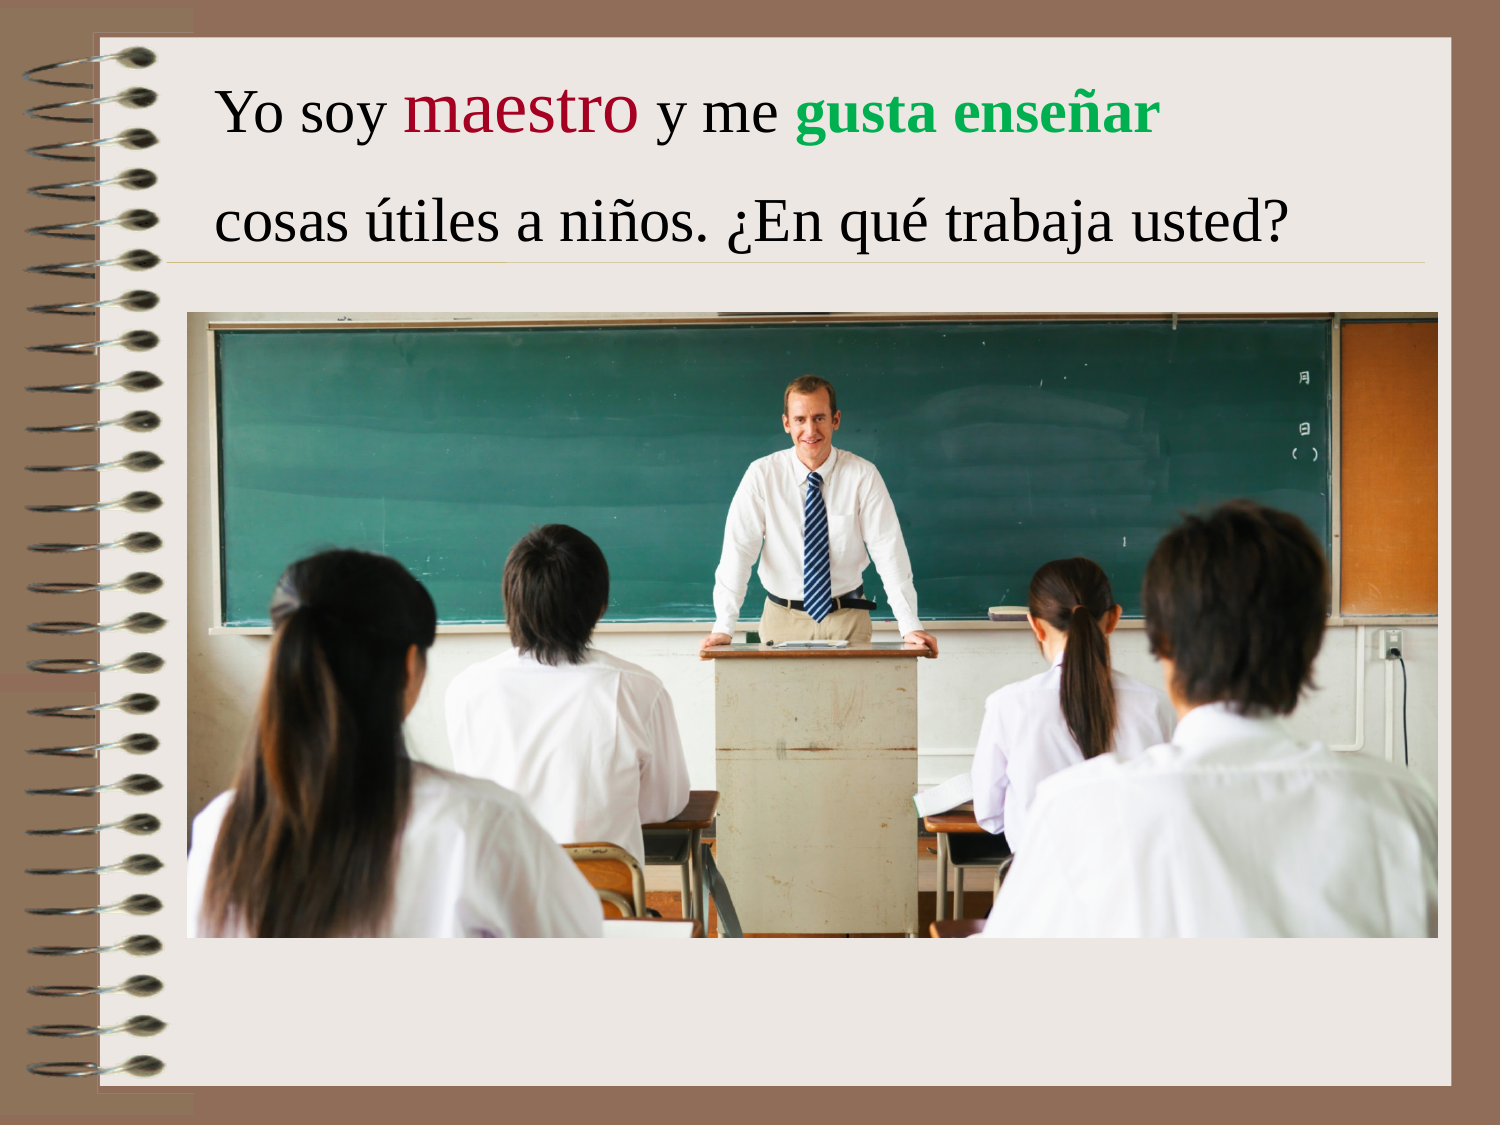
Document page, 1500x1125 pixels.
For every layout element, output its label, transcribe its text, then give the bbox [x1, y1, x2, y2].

picture [0, 8, 1438, 1115]
text_box Yo soy maestro y me gusta enseñar cosas útiles a niños. ¿En qué trabaja usted? [199, 49, 1400, 261]
